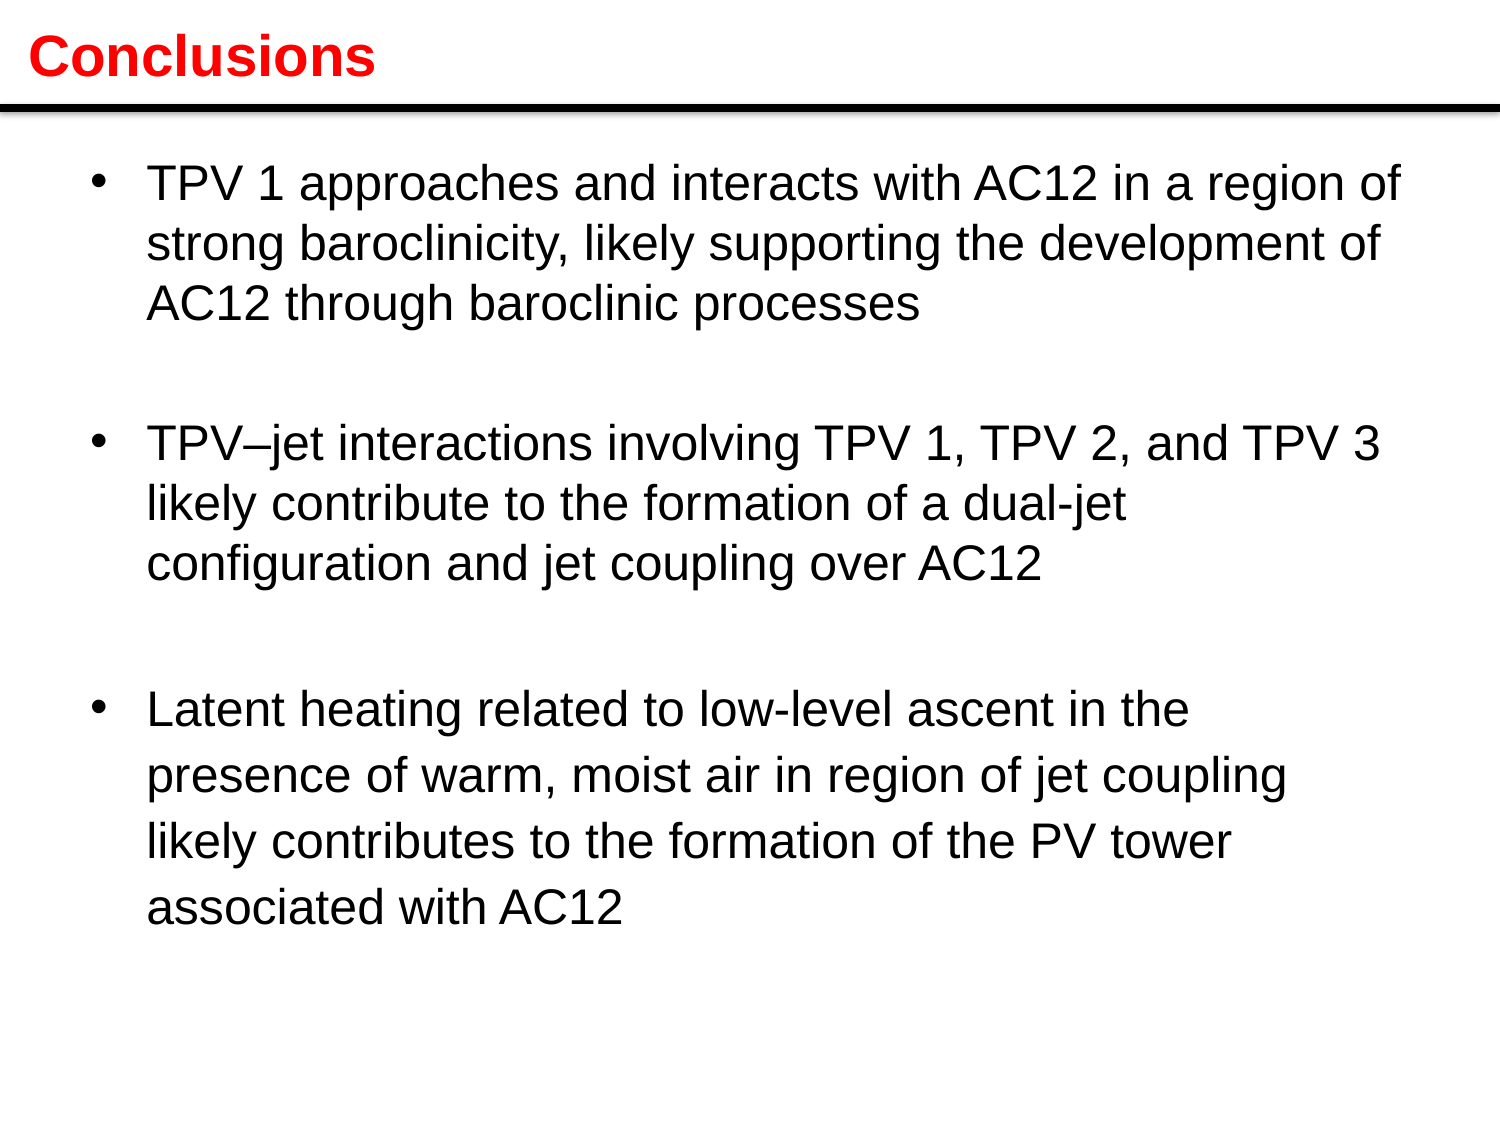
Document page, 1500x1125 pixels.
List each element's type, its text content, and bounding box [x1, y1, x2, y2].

list TPV 1 approaches and interacts with AC12 in a region of strong baroclinicity, likely supporting the development of AC12 through baroclinic processes TPV–jet interactions involving TPV 1, TPV 2, and TPV 3 likely contribute to the formation of a dual-jet configuration and jet coupling over AC12 Latent heating related to low-level ascent in the presence of warm, moist air in region of jet coupling likely contributes to the formation of the PV tower associated with AC12 [75, 142, 1425, 1061]
title Conclusions [13, 0, 1219, 107]
